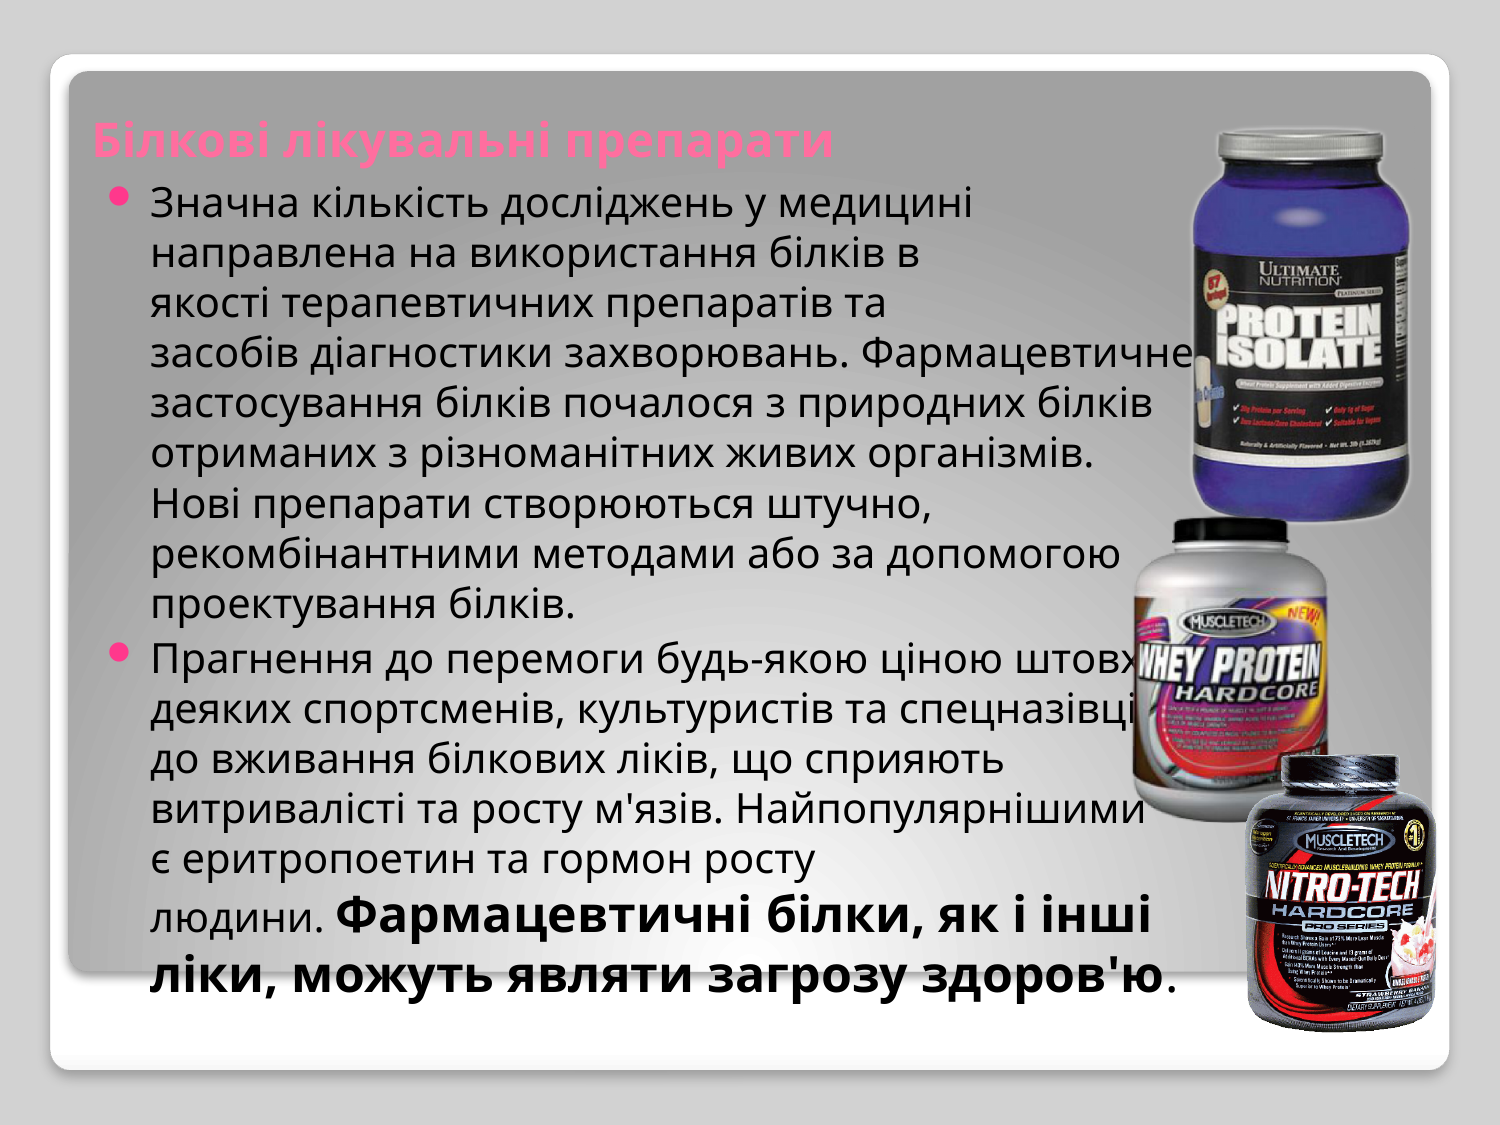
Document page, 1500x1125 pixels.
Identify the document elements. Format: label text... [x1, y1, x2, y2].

picture [1080, 125, 1500, 1036]
list Значна кількість досліджень у медицині направлена на використання білків в якості терапевтичних препаратів та засобів діагностики захворювань. Фармацевтичне застосування білків почалося з природних білків отриманих з різноманітних живих організмів. Нові препарати створюються штучно, рекомбінантними методами або за допомогою проектування білків. Прагнення до перемоги будь-якою ціною штовхає деяких спортсменів, культуристів та спецназівців до вживання білкових ліків, що сприяють витривалісті та росту м'язів. Найпопулярнішими є еритропоетин та гормон росту людини. Фармацевтичні білки, як і інші ліки, можуть являти загрозу здоров'ю. [76, 160, 1191, 1035]
title Білкові лікувальні препарати [76, 101, 1420, 160]
